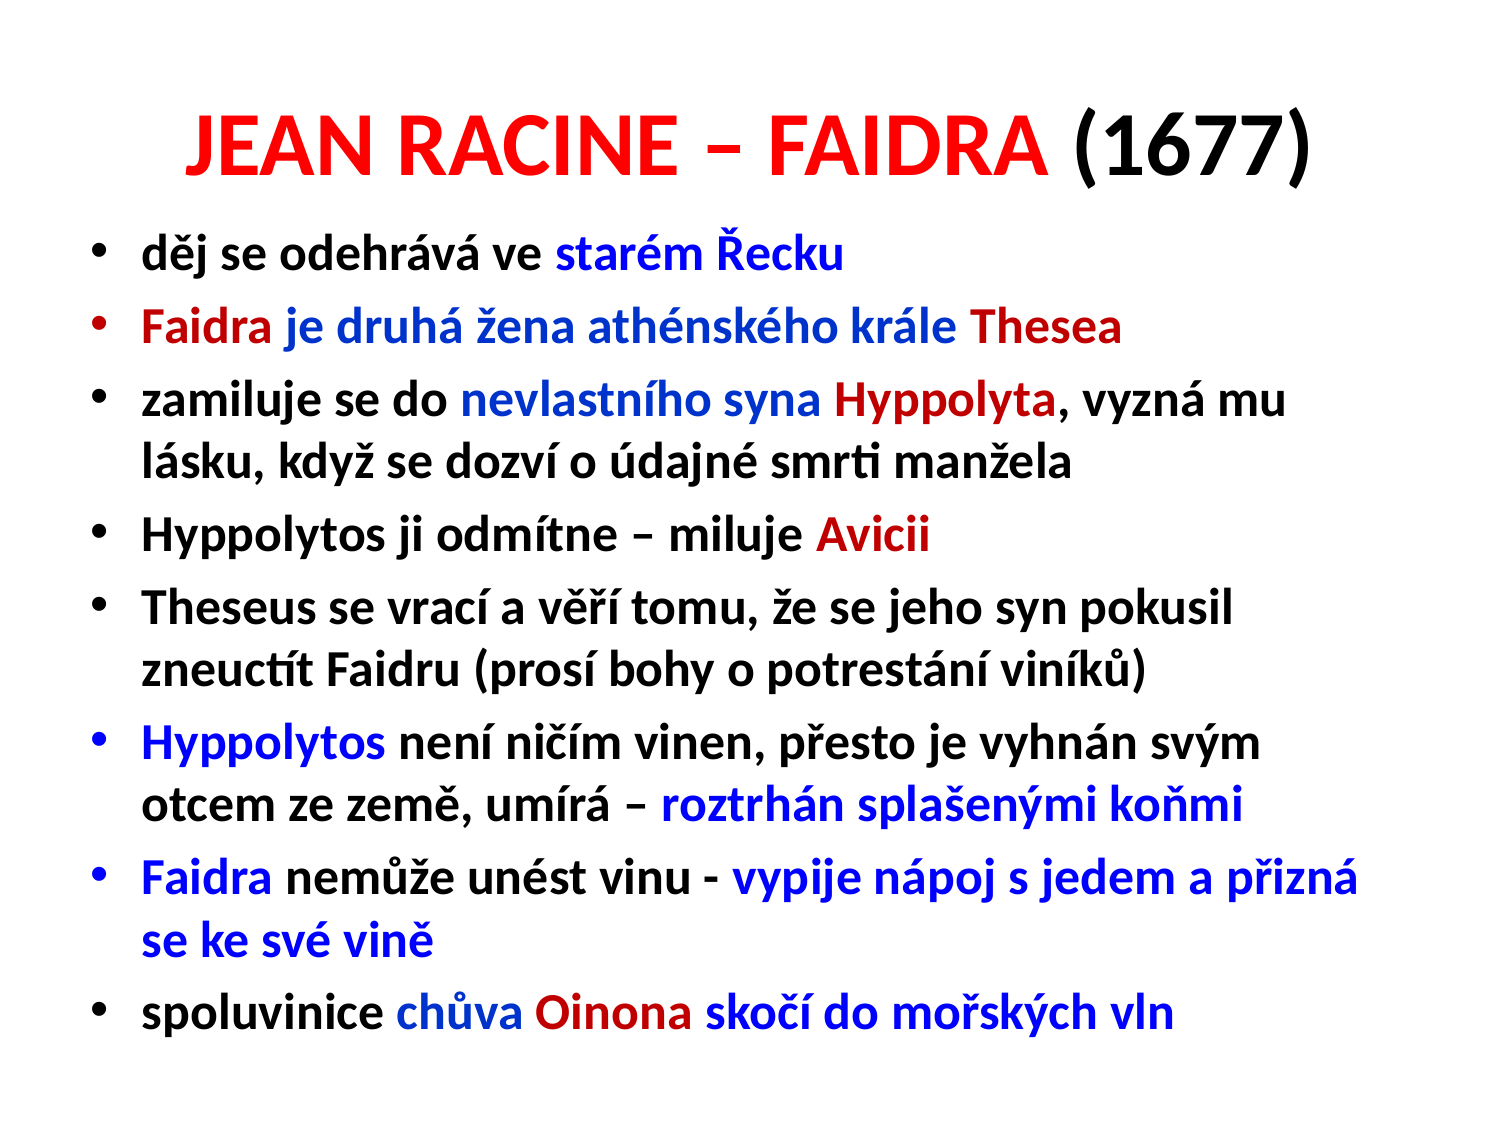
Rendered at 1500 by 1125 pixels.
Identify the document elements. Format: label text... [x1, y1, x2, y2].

list děj se odehrává ve starém Řecku Faidra je druhá žena athénského krále Thesea zamiluje se do nevlastního syna Hyppolyta, vyzná mu lásku, když se dozví o údajné smrti manžela Hyppolytos ji odmítne – miluje Avicii Theseus se vrací a věří tomu, že se jeho syn pokusil zneuctít Faidru (prosí bohy o potrestání viníků) Hyppolytos není ničím vinen, přesto je vyhnán svým otcem ze země, umírá – roztrhán splašenými koňmi Faidra nemůže unést vinu - vypije nápoj s jedem a přizná se ke své vině spoluvinice chůva Oinona skočí do mořských vln [75, 210, 1425, 1067]
title JEAN RACINE – FAIDRA (1677) [75, 45, 1425, 210]
